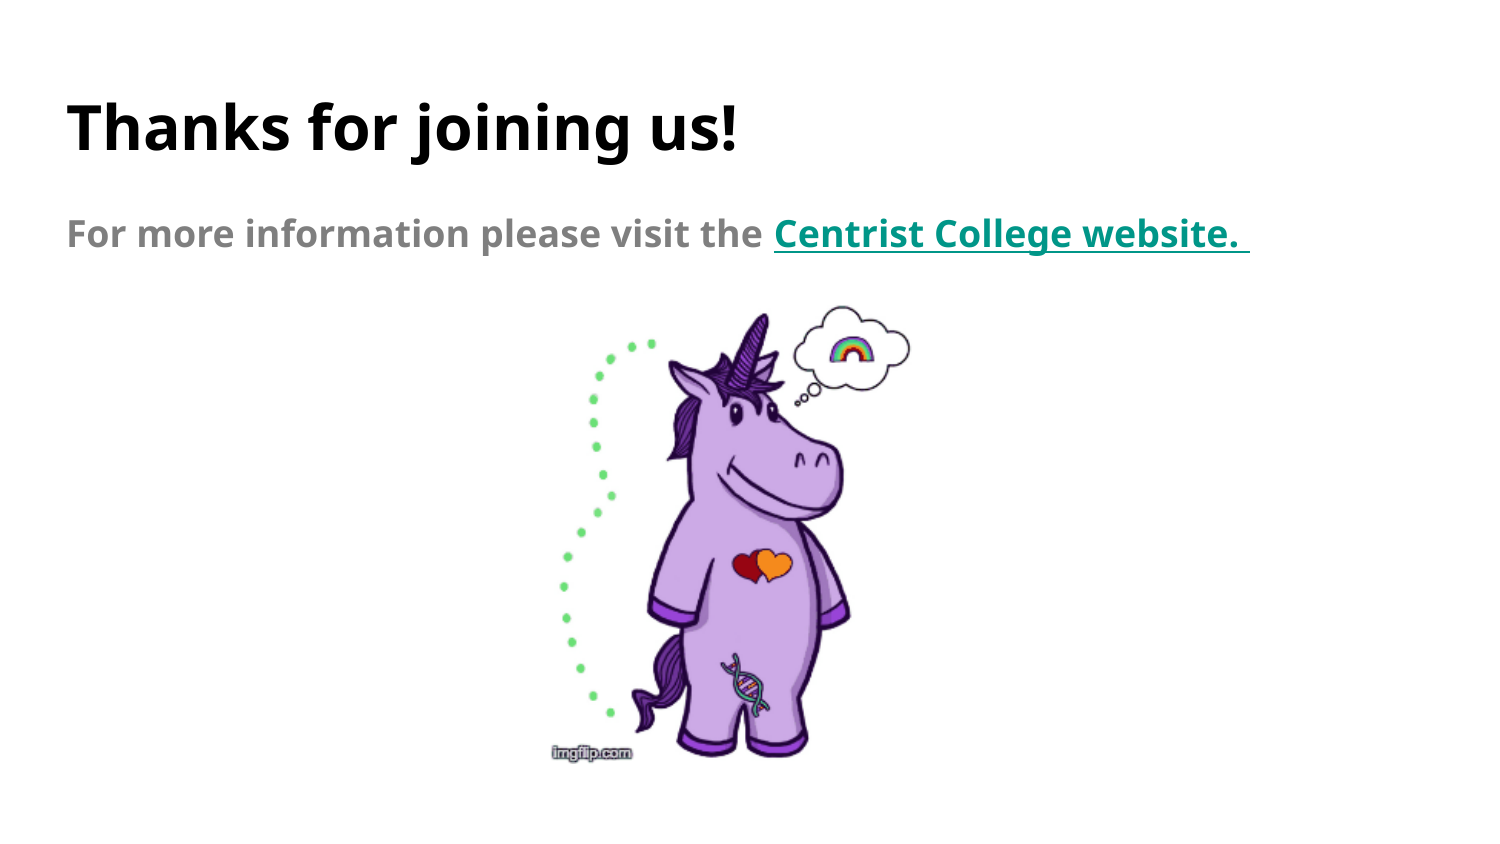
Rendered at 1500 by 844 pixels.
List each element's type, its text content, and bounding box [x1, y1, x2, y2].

picture [549, 302, 914, 764]
title Thanks for joining us! [51, 72, 1449, 176]
list For more information please visit the Centrist College website. [51, 187, 1449, 749]
